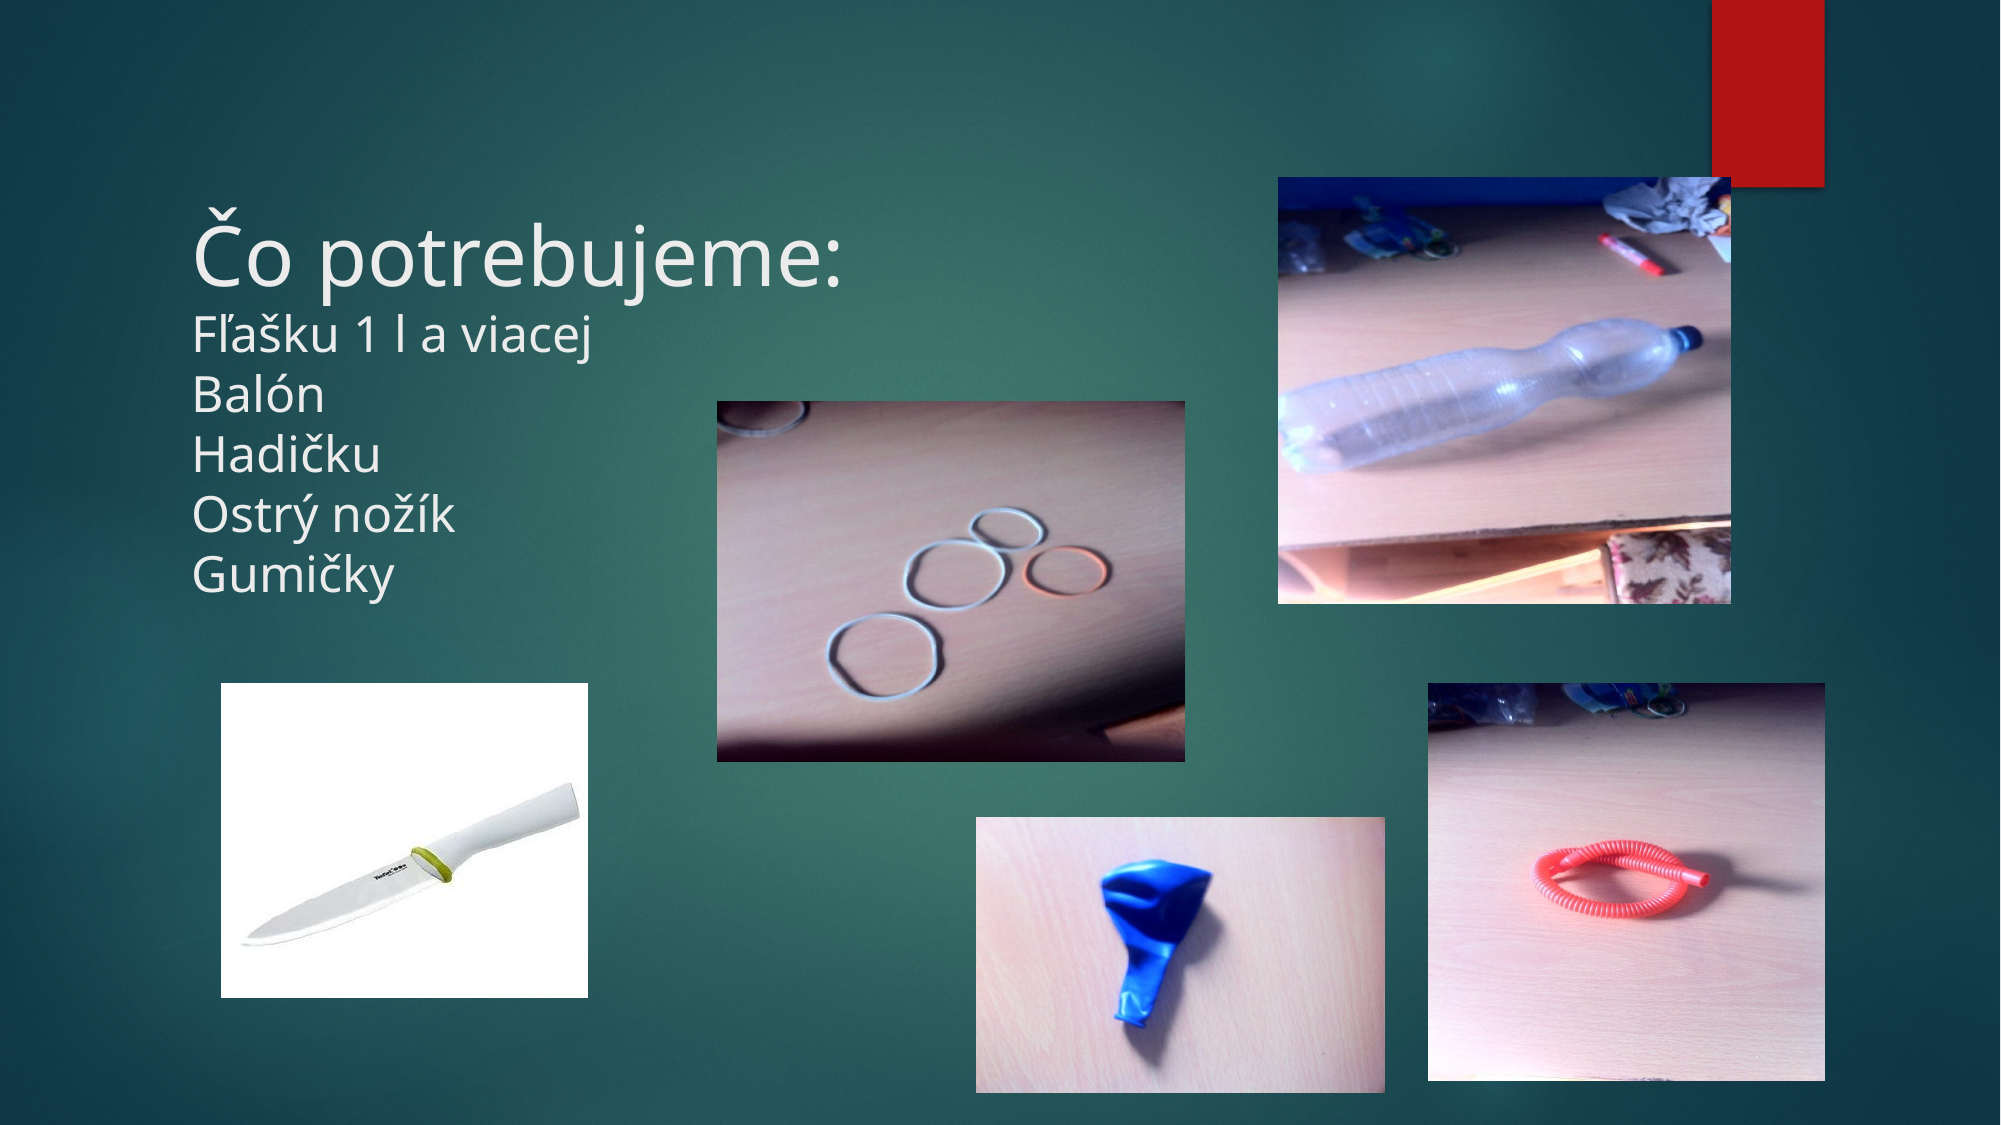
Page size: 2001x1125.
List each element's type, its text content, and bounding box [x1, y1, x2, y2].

picture [1277, 0, 1731, 605]
picture [1411, 683, 1825, 1125]
picture [716, 400, 1185, 762]
title Čo potrebujeme: Fľašku 1 l a viacej Balón Hadičku Ostrý nožík Gumičky [176, 195, 1272, 521]
picture [0, 437, 663, 1125]
picture [975, 817, 1386, 1093]
